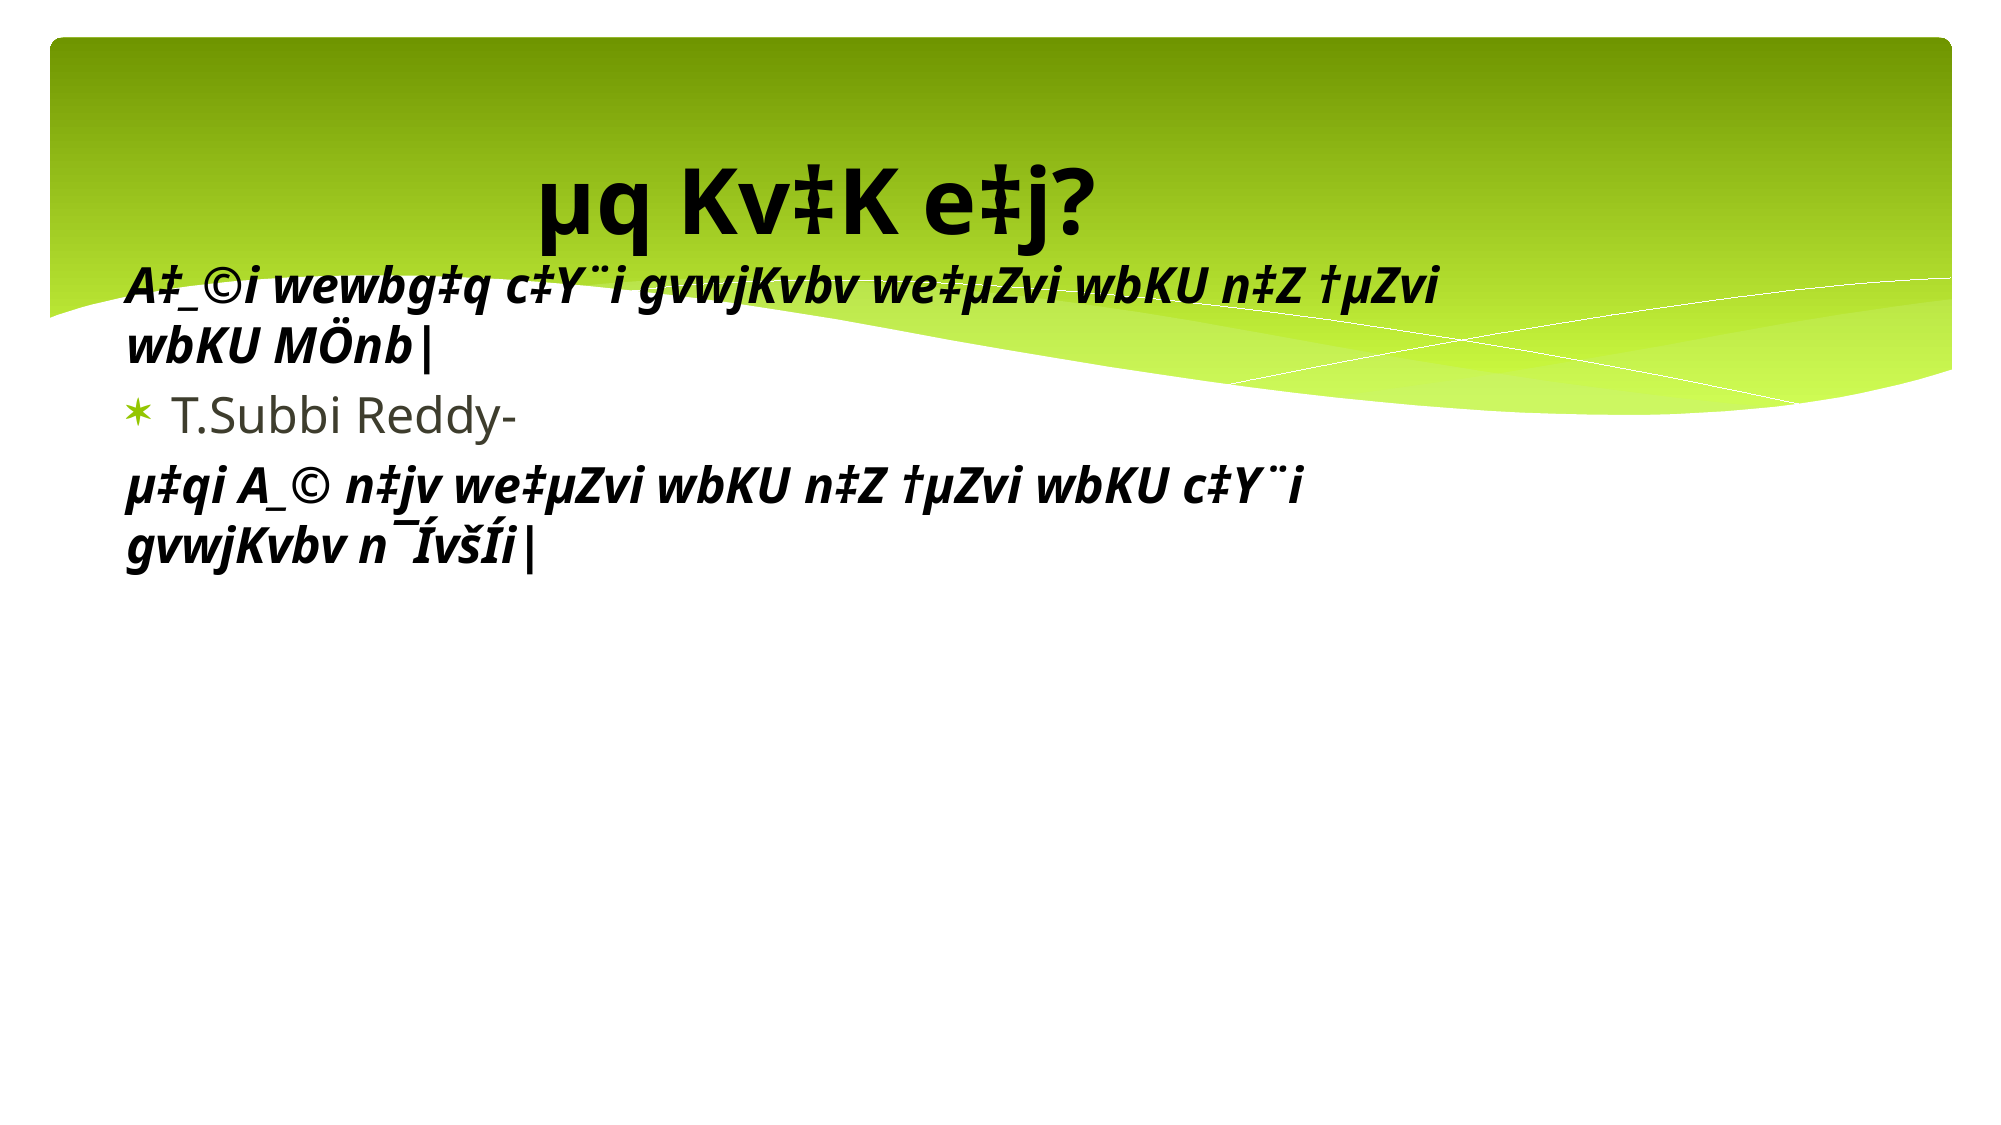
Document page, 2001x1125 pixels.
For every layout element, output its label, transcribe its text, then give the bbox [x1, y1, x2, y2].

list A‡_©i wewbg‡q c‡Y¨i gvwjKvbv we‡µZvi wbKU n‡Z †µZvi wbKU MÖnb| T.Subbi Reddy- µ‡qi A_© n‡jv we‡µZvi wbKU n‡Z †µZvi wbKU c‡Y¨i gvwjKvbv n¯ÍvšÍi| [111, 306, 1522, 883]
title µq Kv‡K e‡j? [111, 89, 1522, 306]
